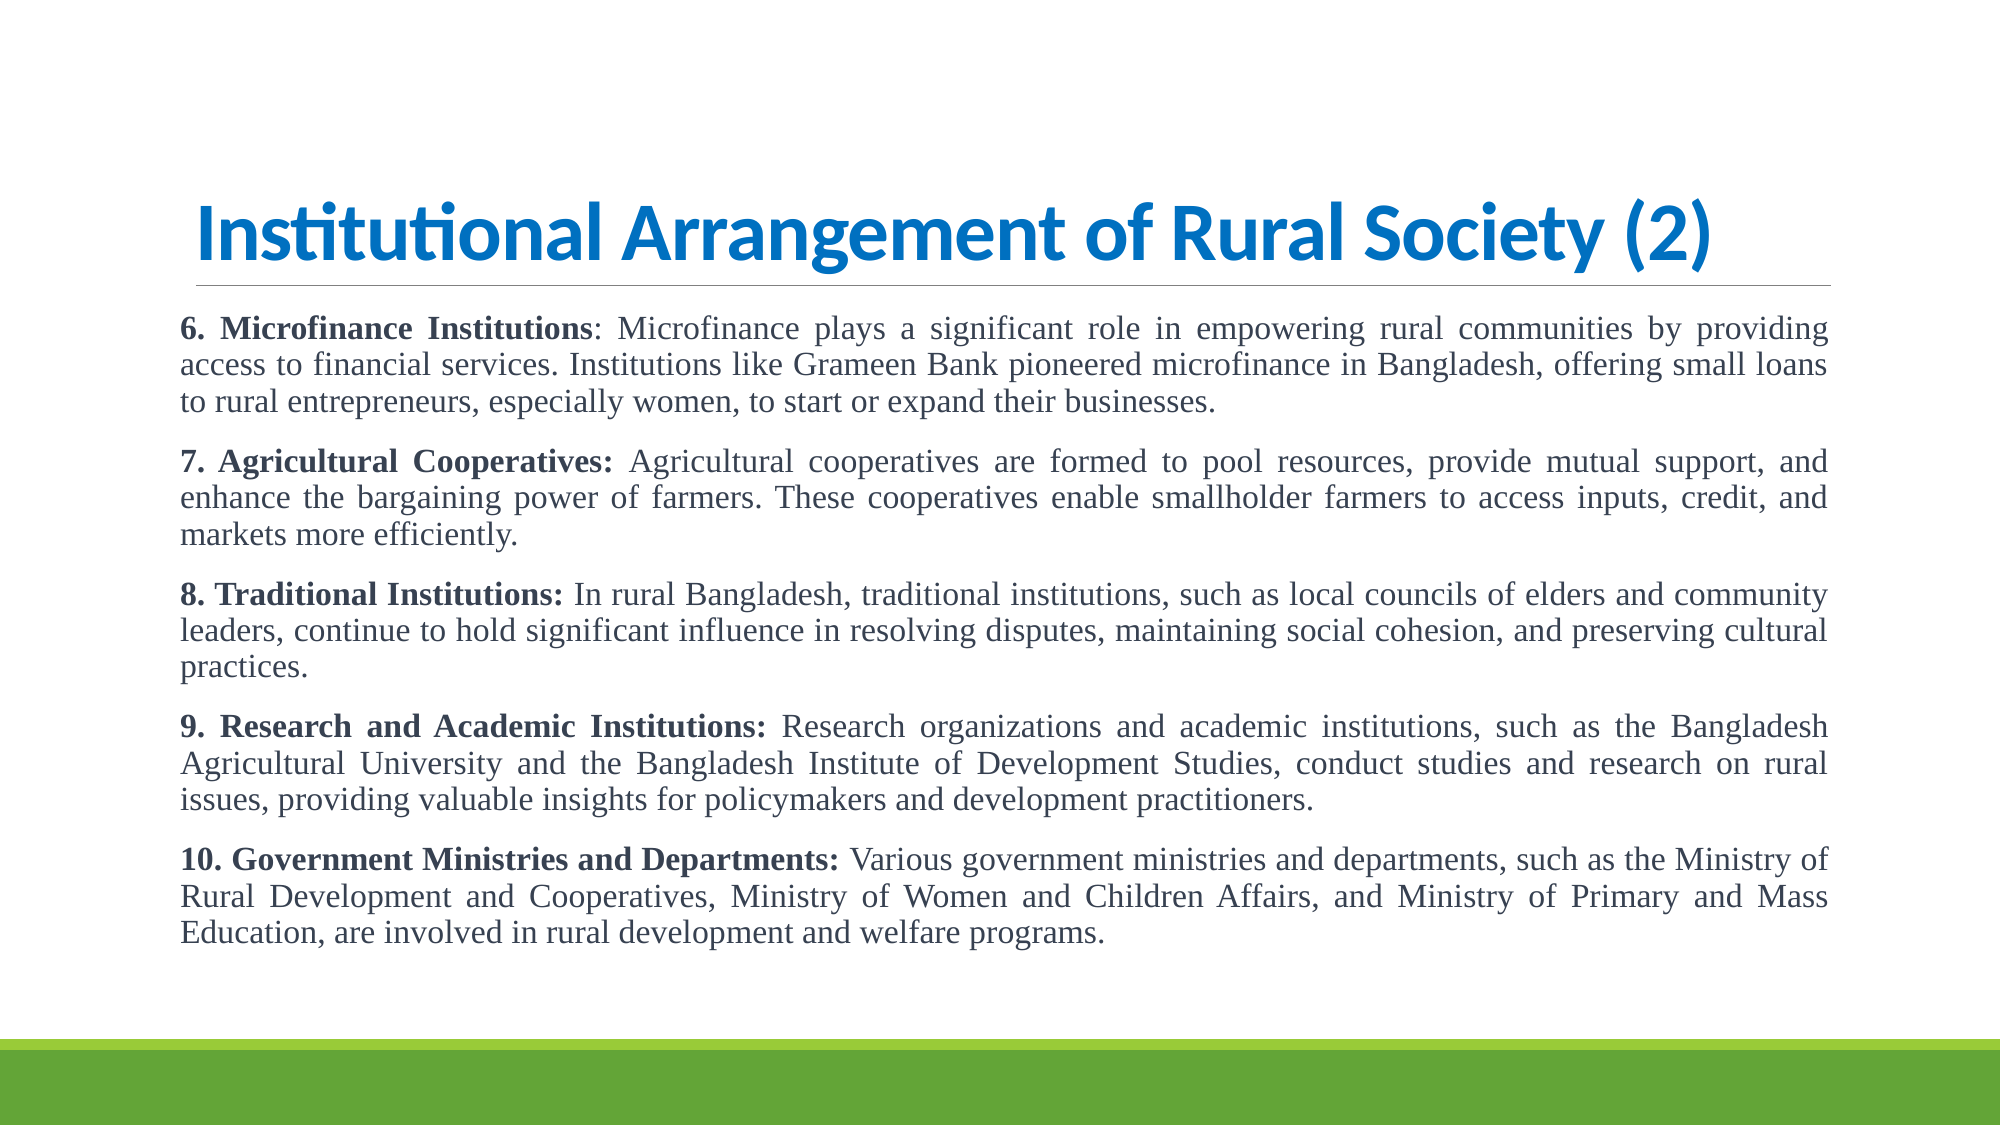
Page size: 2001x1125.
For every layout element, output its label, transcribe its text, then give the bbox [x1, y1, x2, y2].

title Institutional Arrangement of Rural Society (2) [180, 47, 1830, 285]
list 6. Microfinance Institutions: Microfinance plays a significant role in empowering rural communities by providing access to financial services. Institutions like Grameen Bank pioneered microfinance in Bangladesh, offering small loans to rural entrepreneurs, especially women, to start or expand their businesses. 7. Agricultural Cooperatives: Agricultural cooperatives are formed to pool resources, provide mutual support, and enhance the bargaining power of farmers. These cooperatives enable smallholder farmers to access inputs, credit, and markets more efficiently. 8. Traditional Institutions: In rural Bangladesh, traditional institutions, such as local councils of elders and community leaders, continue to hold significant influence in resolving disputes, maintaining social cohesion, and preserving cultural practices. 9. Research and Academic Institutions: Research organizations and academic institutions, such as the Bangladesh Agricultural University and the Bangladesh Institute of Development Studies, conduct studies and research on rural issues, providing valuable insights for policymakers and development practitioners. 10. Government Ministries and Departments: Various government ministries and departments, such as the Ministry of Rural Development and Cooperatives, Ministry of Women and Children Affairs, and Ministry of Primary and Mass Education, are involved in rural development and welfare programs. [180, 302, 1830, 963]
